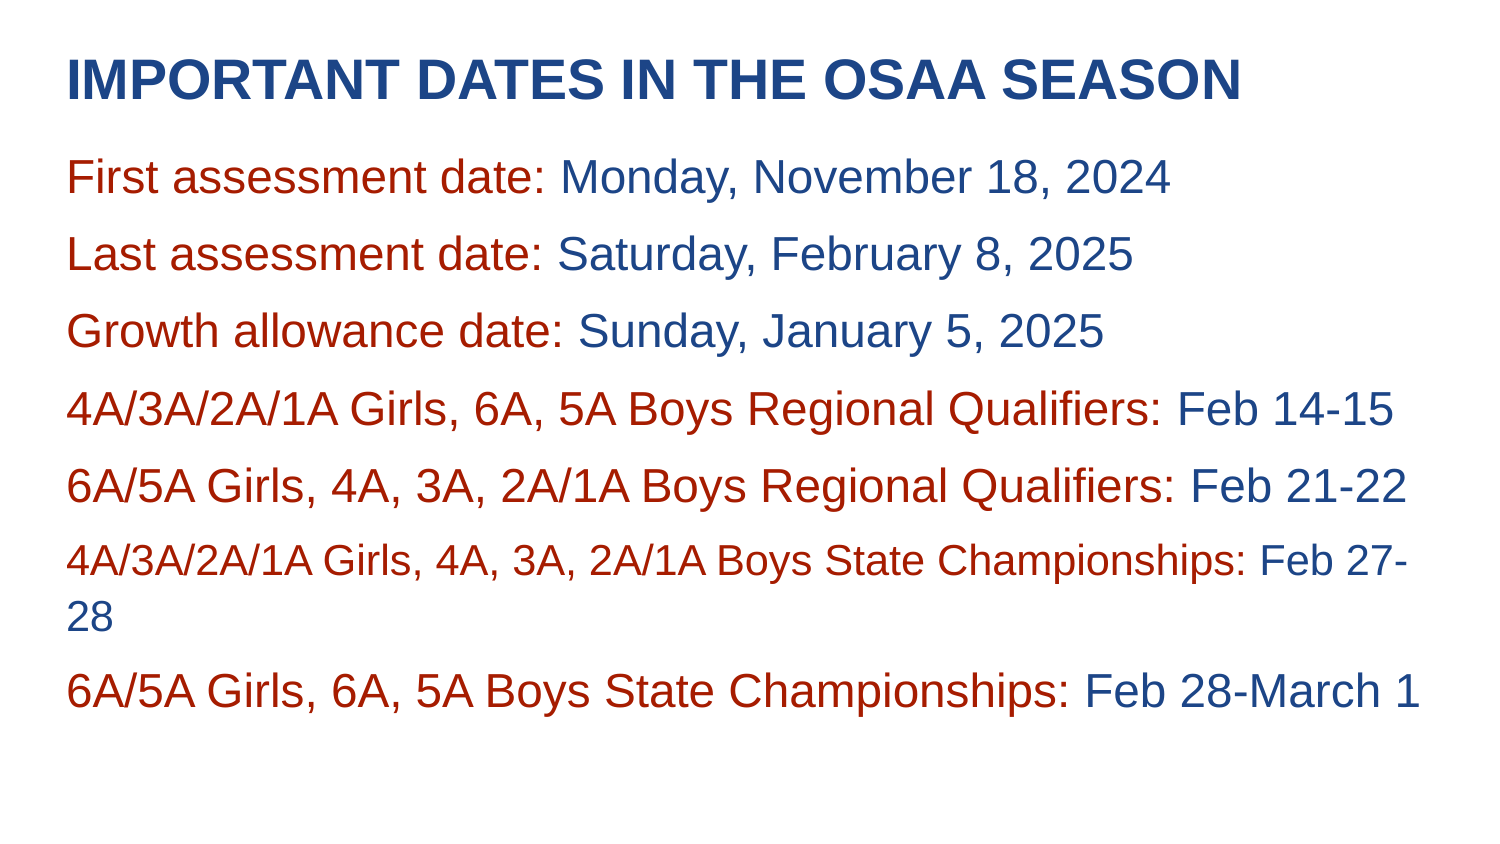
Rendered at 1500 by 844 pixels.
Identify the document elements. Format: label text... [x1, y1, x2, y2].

title IMPORTANT DATES IN THE OSAA SEASON [51, 32, 1449, 126]
list First assessment date: Monday, November 18, 2024 Last assessment date: Saturday, February 8, 2025 Growth allowance date: Sunday, January 5, 2025 4A/3A/2A/1A Girls, 6A, 5A Boys Regional Qualifiers: Feb 14-15 6A/5A Girls, 4A, 3A, 2A/1A Boys Regional Qualifiers: Feb 21-22 4A/3A/2A/1A Girls, 4A, 3A, 2A/1A Boys State Championships: Feb 27-28 6A/5A Girls, 6A, 5A Boys State Championships: Feb 28-March 1 [51, 126, 1462, 844]
